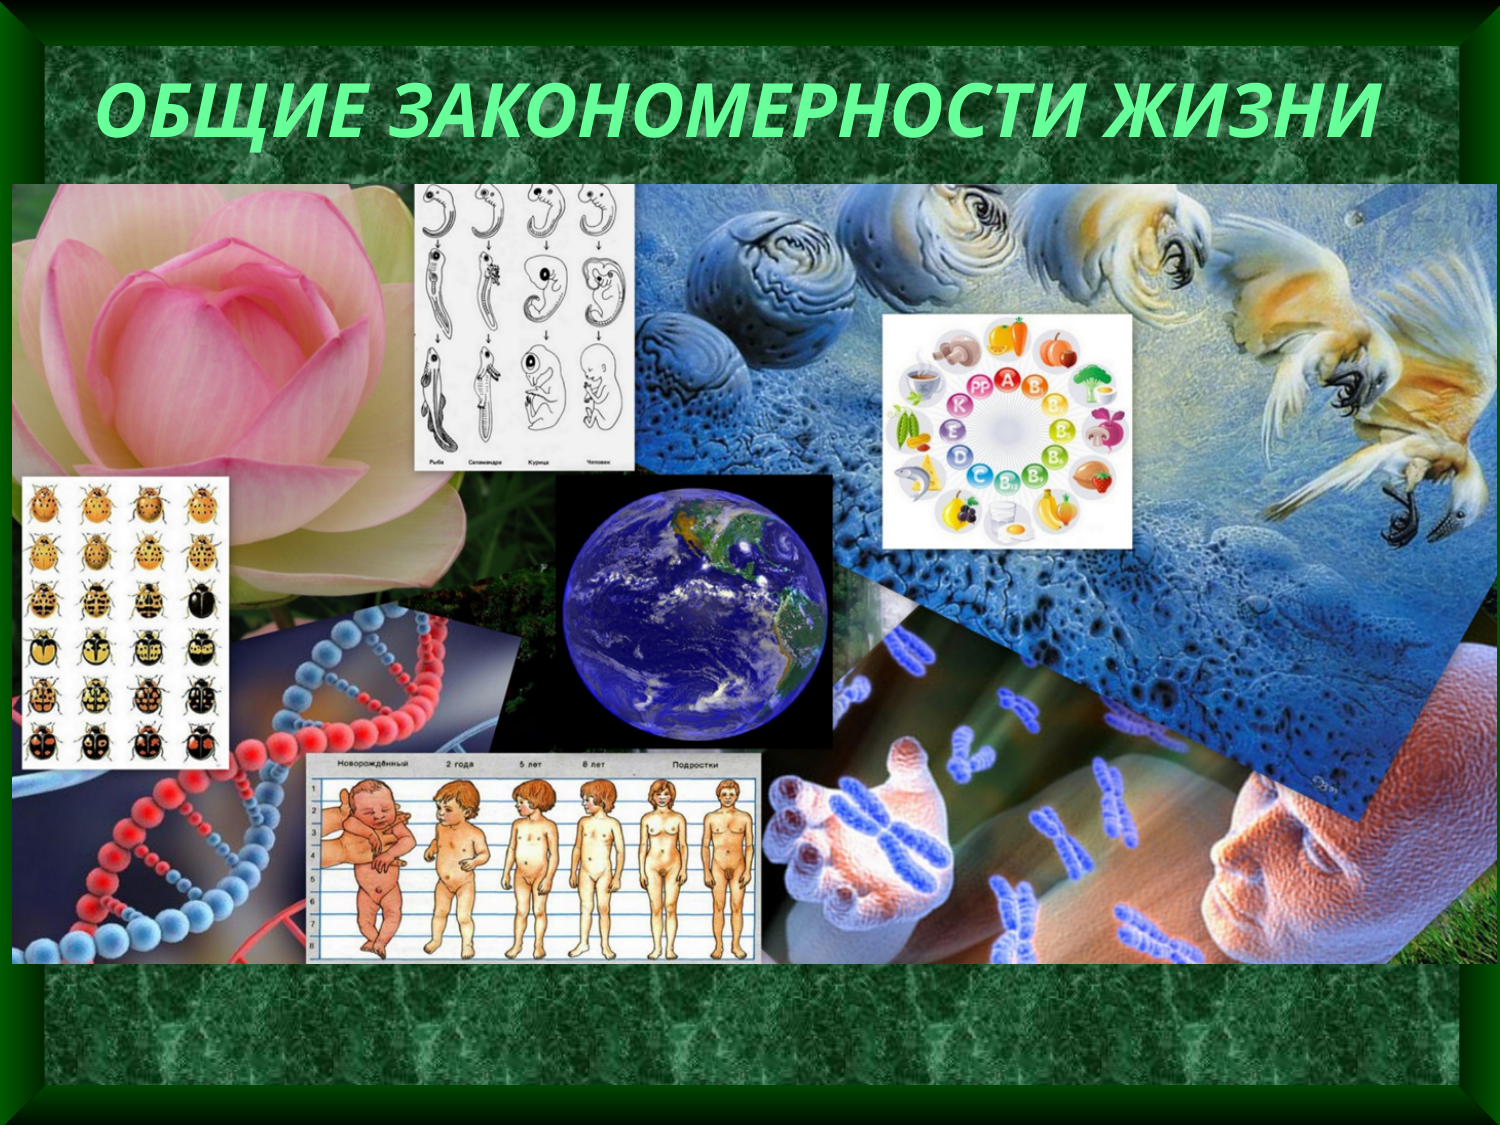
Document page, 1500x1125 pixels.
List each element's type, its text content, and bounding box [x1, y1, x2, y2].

picture [12, 46, 1497, 1085]
title ОБЩИЕ ЗАКОНОМЕРНОСТИ ЖИЗНИ [17, 42, 1459, 173]
